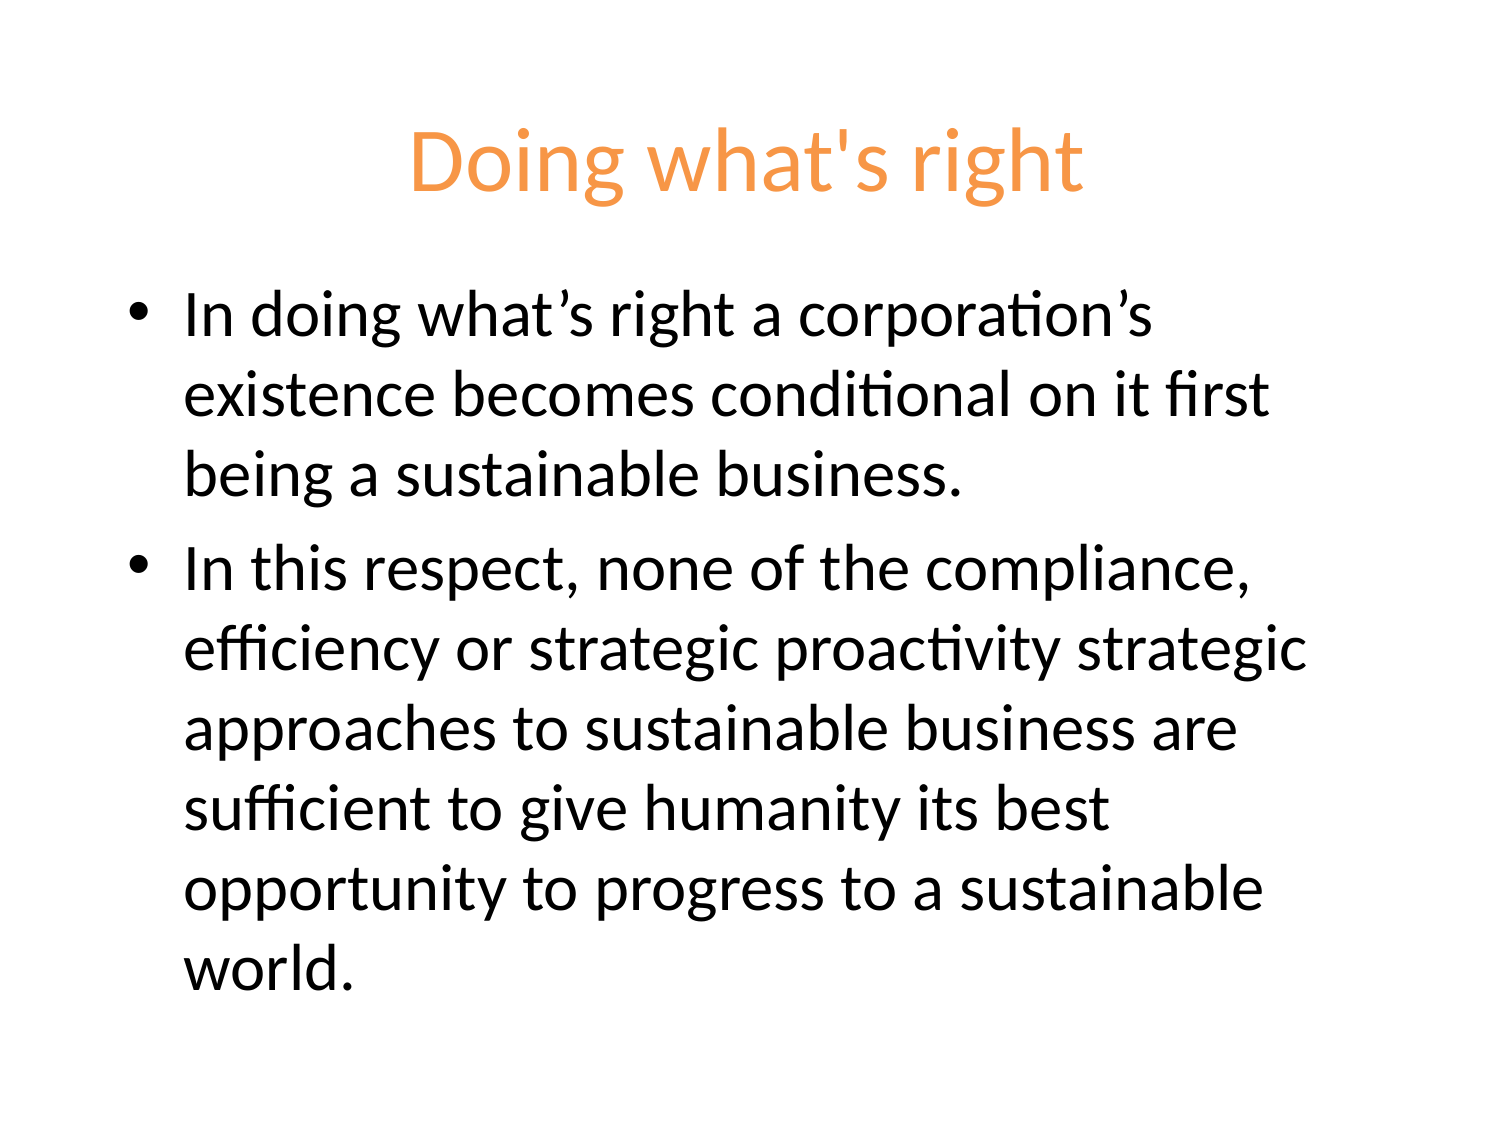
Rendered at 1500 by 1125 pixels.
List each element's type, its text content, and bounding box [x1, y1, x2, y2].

list In doing what’s right a corporation’s existence becomes conditional on it first being a sustainable business. In this respect, none of the compliance, efficiency or strategic proactivity strategic approaches to sustainable business are sufficient to give humanity its best opportunity to progress to a sustainable world. [112, 262, 1400, 1062]
title Doing what's right [171, 78, 1324, 232]
